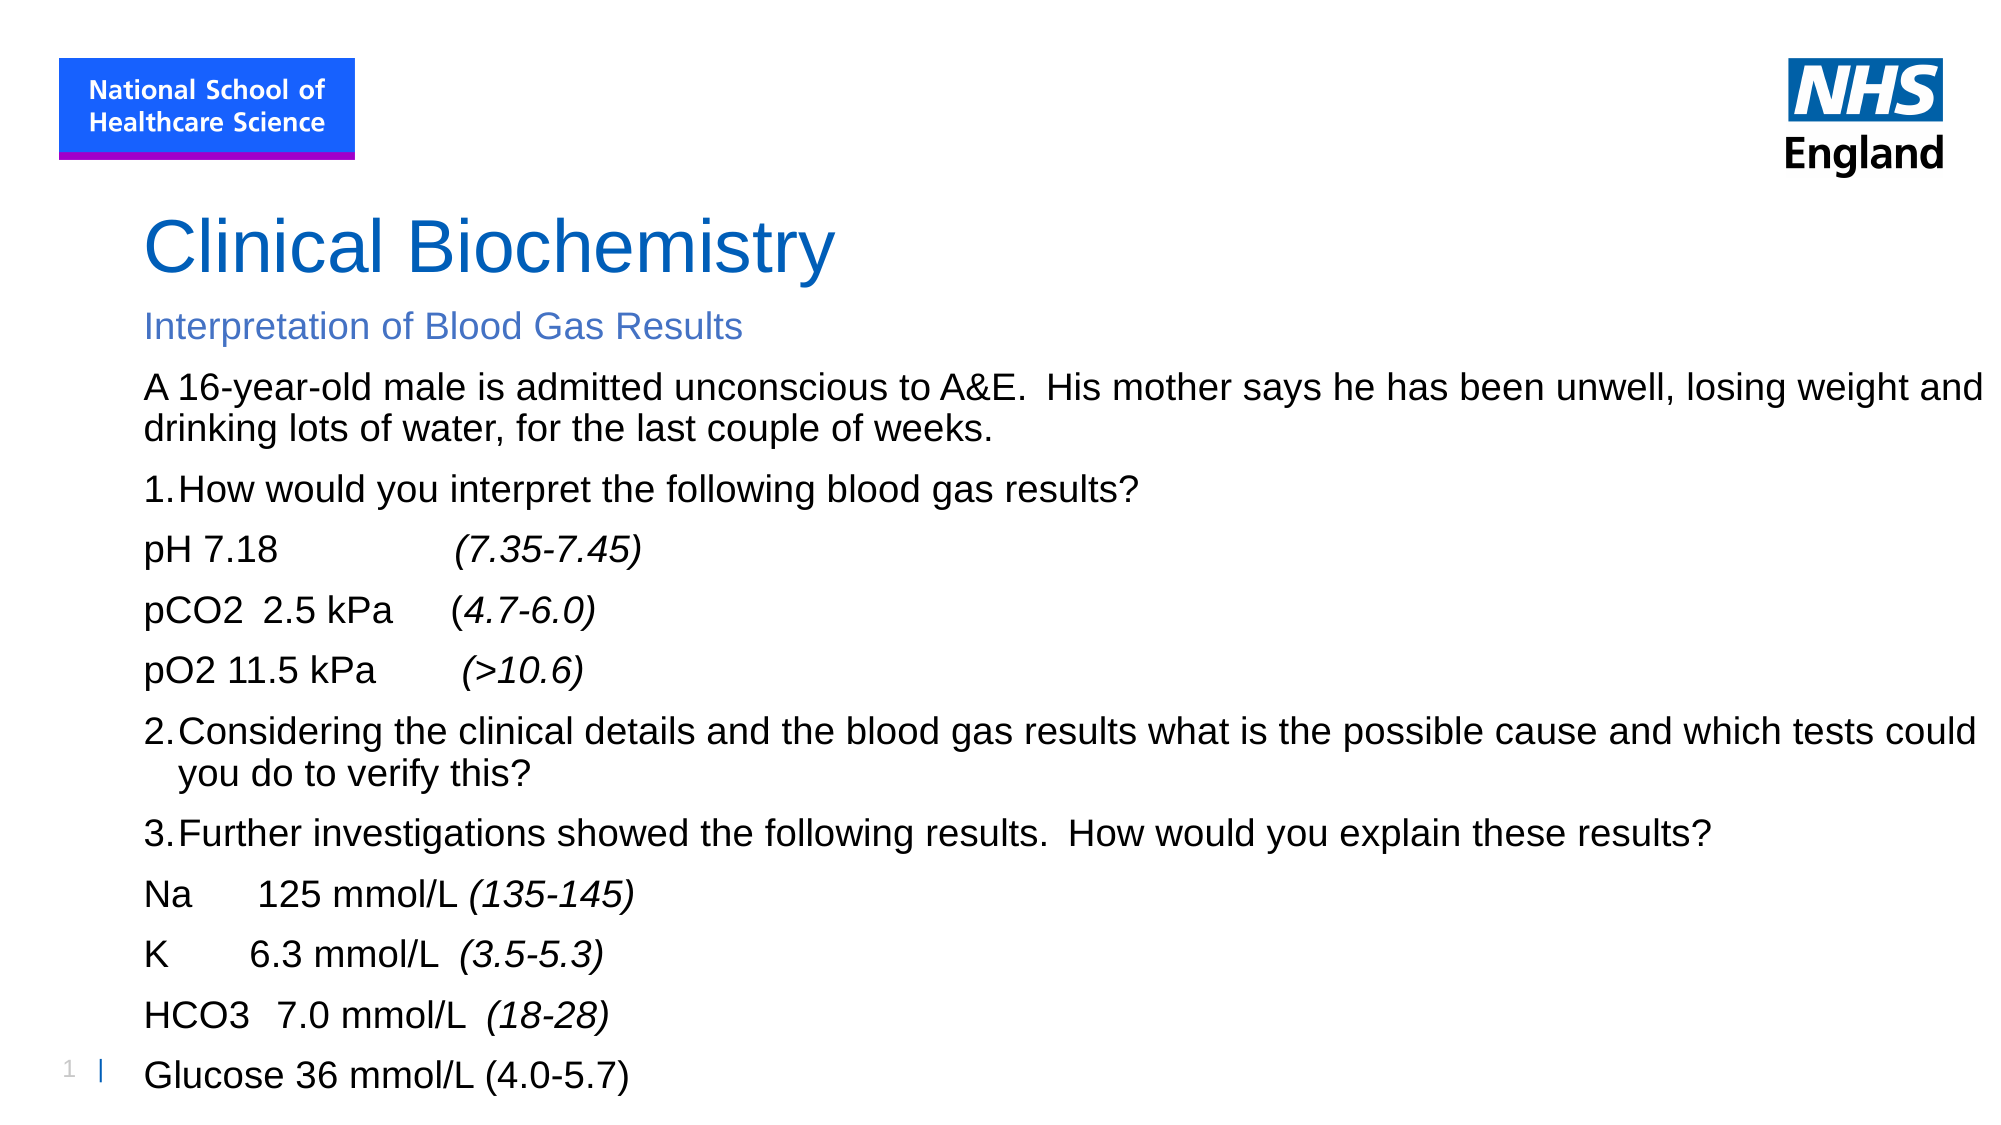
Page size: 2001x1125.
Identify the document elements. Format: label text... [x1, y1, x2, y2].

picture [59, 58, 355, 160]
title Clinical Biochemistry [128, 198, 1875, 298]
list Interpretation of Blood Gas Results A 16-year-old male is admitted unconscious to A&E. His mother says he has been unwell, losing weight and drinking lots of water, for the last couple of weeks. How would you interpret the following blood gas results? pH 7.18 (7.35-7.45) pCO2 2.5 kPa (4.7-6.0) pO2 11.5 kPa (>10.6) Considering the clinical details and the blood gas results what is the possible cause and which tests could you do to verify this? Further investigations showed the following results. How would you explain these results? Na 125 mmol/L (135-145) K 6.3 mmol/L (3.5-5.3) HCO3 7.0 mmol/L (18-28) Glucose 36 mmol/L (4.0-5.7) [128, 298, 2000, 1105]
picture [1786, 58, 1943, 178]
